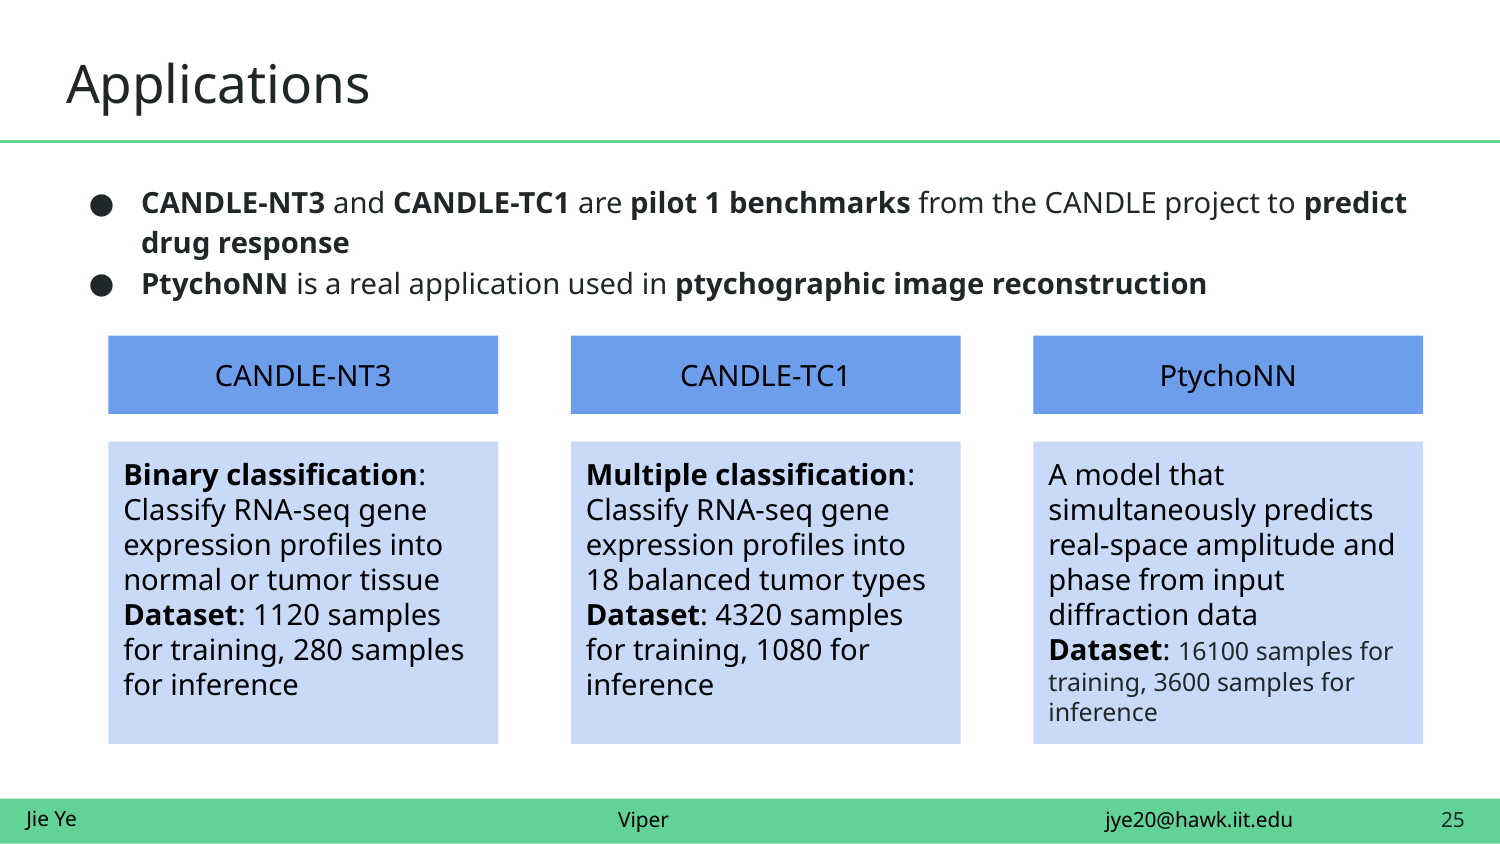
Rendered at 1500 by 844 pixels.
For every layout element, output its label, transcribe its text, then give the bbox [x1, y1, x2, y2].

text_box CANDLE-NT3 [108, 335, 499, 414]
text_box PtychoNN [1033, 335, 1424, 414]
text_box CANDLE-TC1 [570, 335, 961, 414]
slide_number ‹#› [1389, 797, 1480, 843]
text_box Multiple classification: Classify RNA-seq gene expression profiles into 18 balanced tumor types Dataset: 4320 samples for training, 1080 for inference [570, 441, 961, 744]
title Applications [51, 35, 1449, 130]
text_box Binary classification: Classify RNA-seq gene expression profiles into normal or tumor tissue Dataset: 1120 samples for training, 280 samples for inference [108, 441, 499, 744]
list CANDLE-NT3 and CANDLE-TC1 are pilot 1 benchmarks from the CANDLE project to predict drug response PtychoNN is a real application used in ptychographic image reconstruction [51, 164, 1449, 384]
text_box A model that simultaneously predicts real-space amplitude and phase from input diffraction data Dataset: 16100 samples for training, 3600 samples for inference [1033, 441, 1424, 744]
